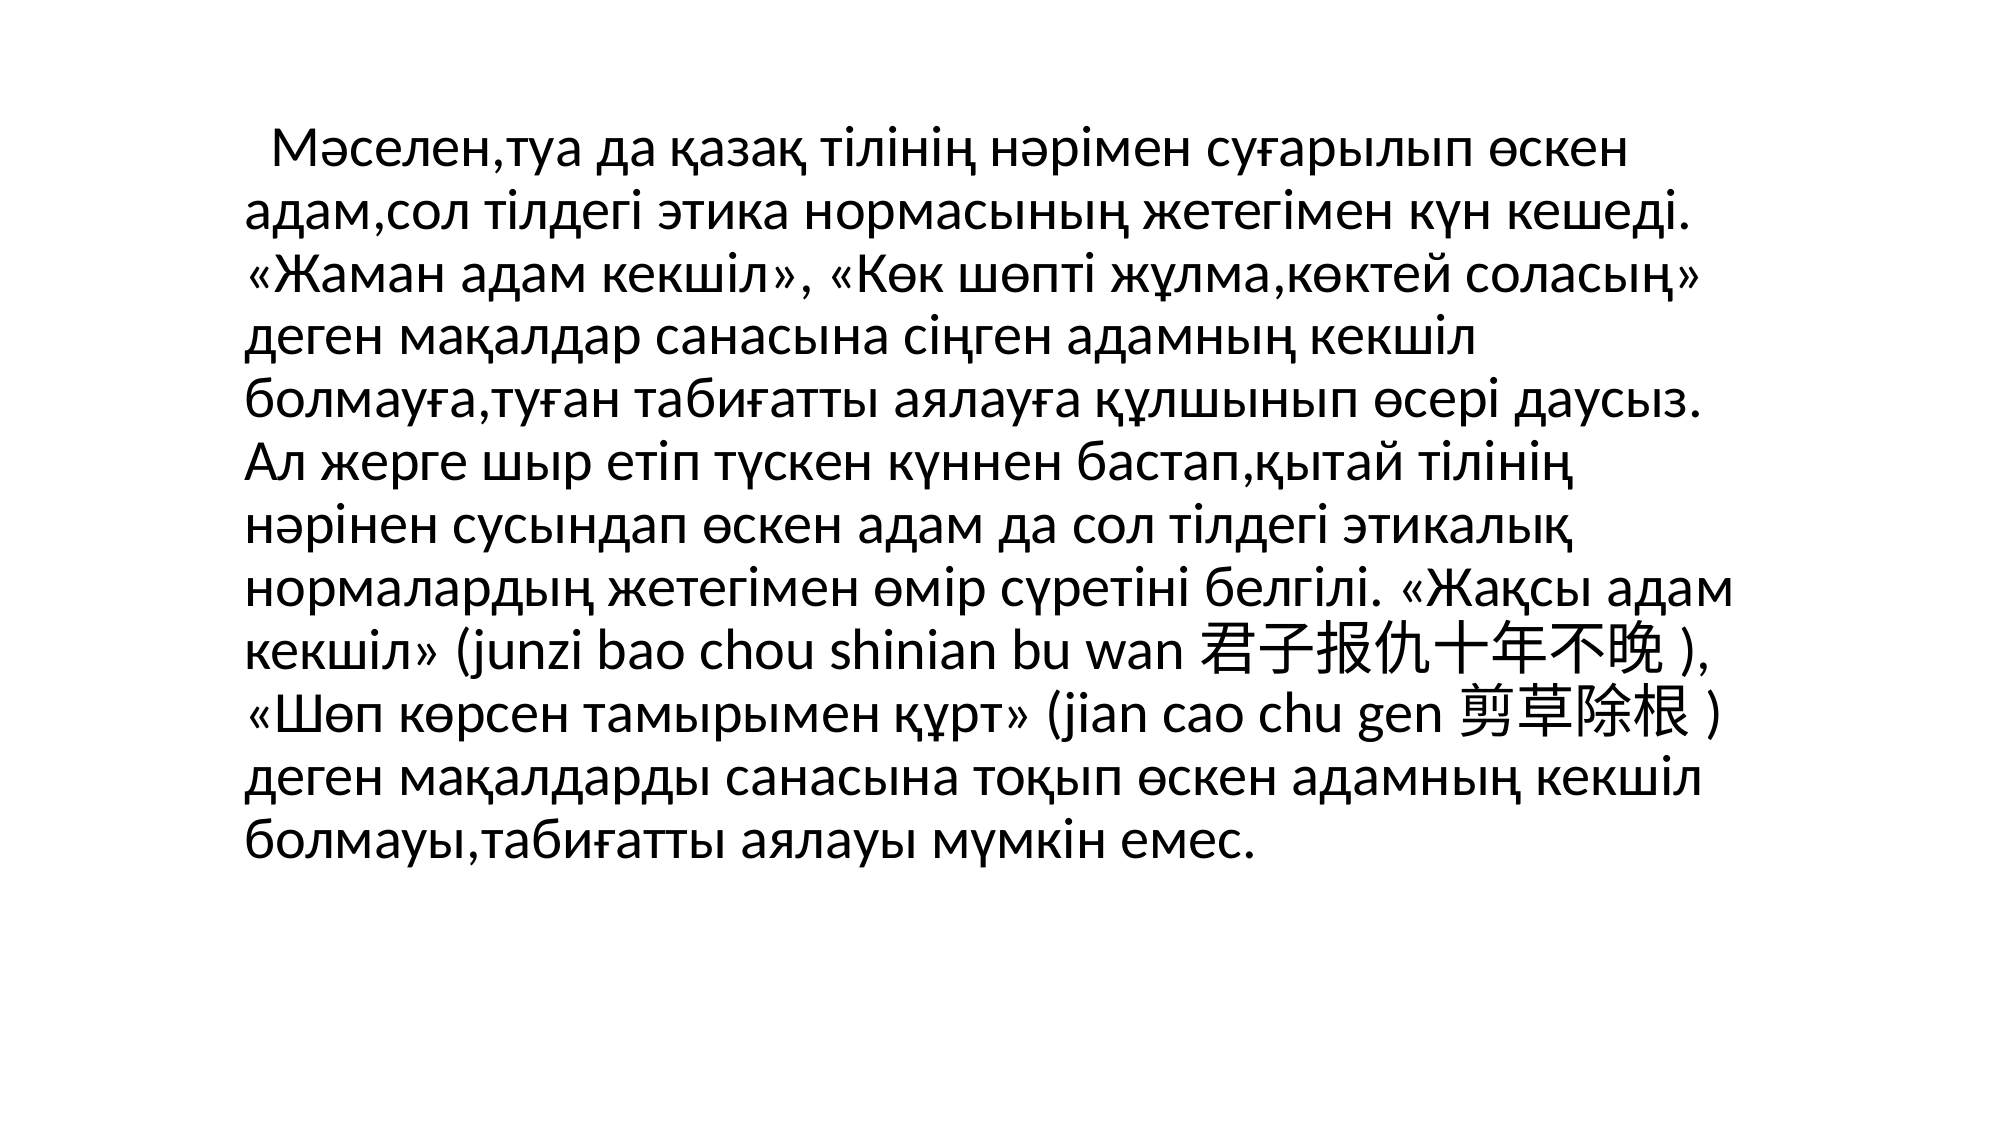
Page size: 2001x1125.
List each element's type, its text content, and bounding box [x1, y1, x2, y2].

list Мәселен,туа да қазақ тілінің нәрімен суғарылып өскен адам,сол тілдегі этика нормасының жетегімен күн кешеді. «Жаман адам кекшіл», «Көк шөпті жұлма,көктей соласың» деген мақалдар санасына сіңген адамның кекшіл болмауға,туған табиғатты аялауға құлшынып өсері даусыз. Ал жерге шыр етіп түскен күннен бастап,қытай тілінің нәрінен сусындап өскен адам да сол тілдегі этикалық нормалардың жетегімен өмір сүретіні белгілі. «Жақсы адам кекшіл» (junzi bao chou shinian bu wan君子报仇十年不晚), «Шөп көрсен тамырымен құрт» (jian cao chu gen剪草除根) деген мақалдарды санасына тоқып өскен адамның кекшіл болмауы,табиғатты аялауы мүмкін емес. [229, 108, 1775, 1026]
